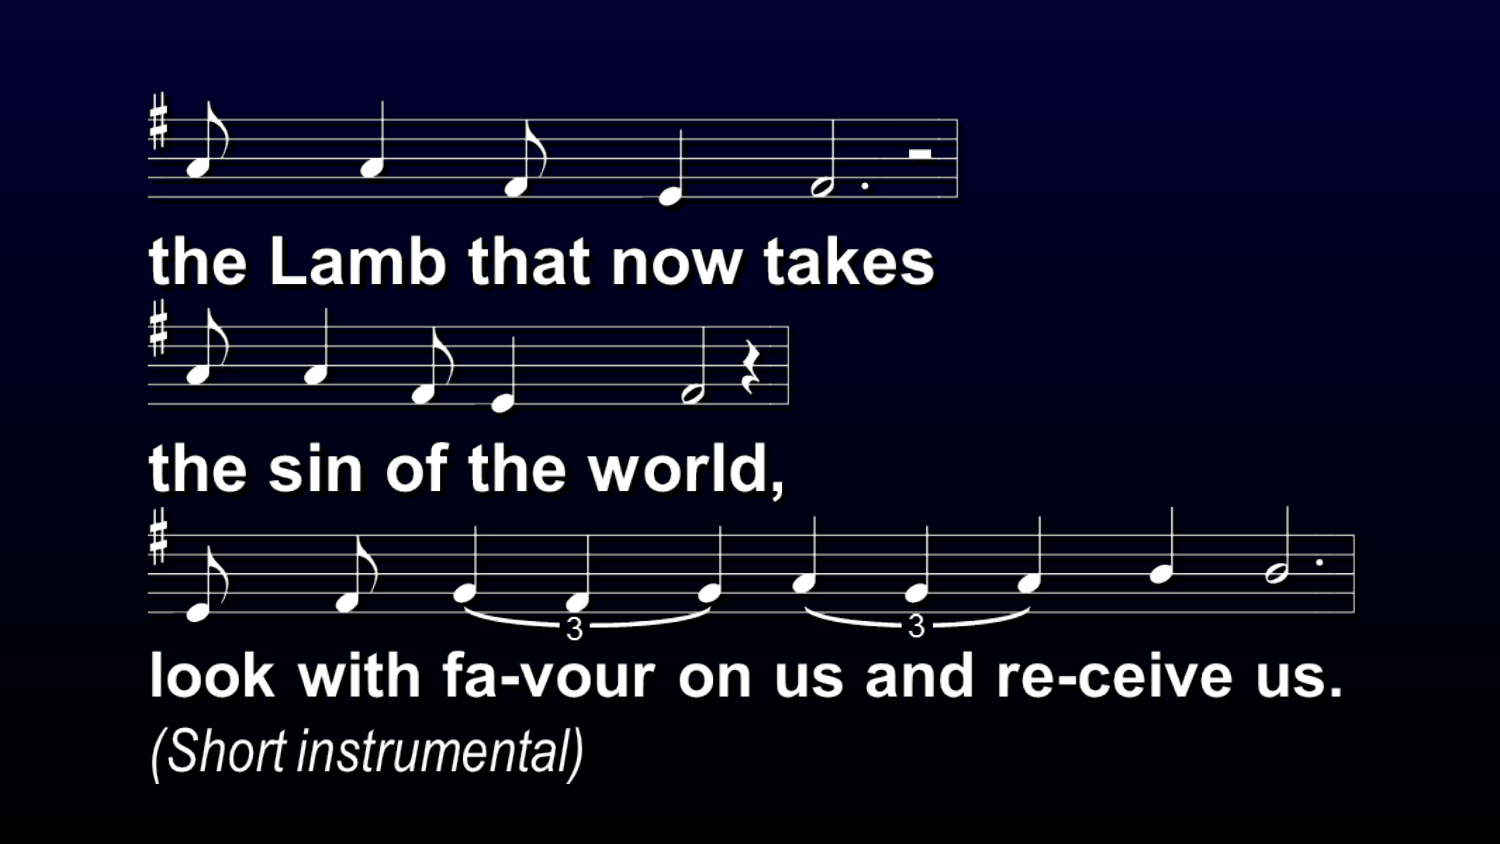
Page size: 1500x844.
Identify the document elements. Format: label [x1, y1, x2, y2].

picture [76, 0, 1427, 806]
